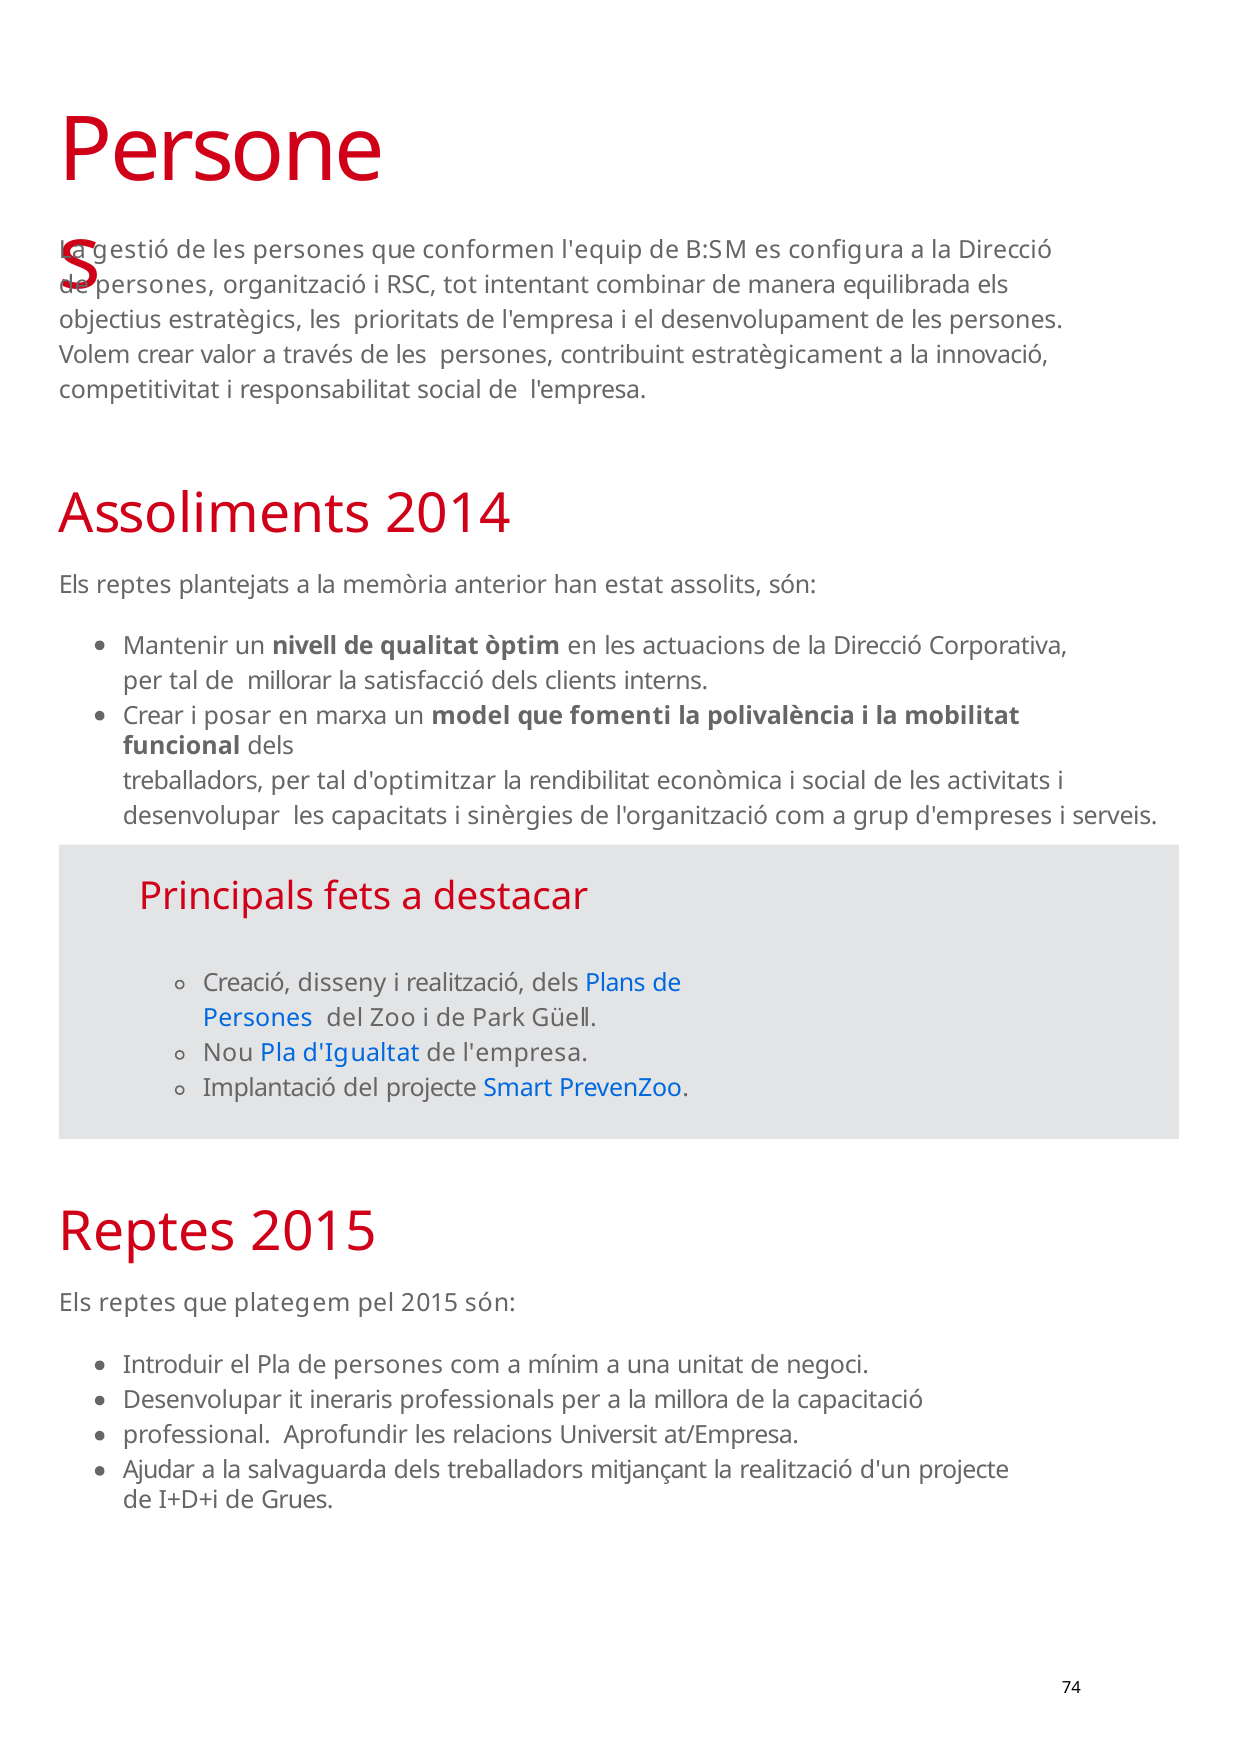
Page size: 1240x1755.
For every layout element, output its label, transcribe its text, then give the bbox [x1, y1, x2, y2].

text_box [94, 640, 105, 651]
title Persones [56, 88, 392, 226]
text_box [94, 1360, 105, 1371]
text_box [94, 710, 105, 721]
text_box La gestió de les persones que conformen l'equip de B:SM es configura a la Direcció de persones, organització i RSC, tot intentant combinar de manera equilibrada els objectius estratègics, les prioritats de l'empresa i el desenvolupament de les persones. Volem crear valor a través de les persones, contribuint estratègicament a la innovació, competitivitat i responsabilitat social de l'empresa. Assoliments 2014 Els reptes plantejats a la memòria anterior han estat assolits, són: Mantenir un nivell de qualitat òptim en les actuacions de la Direcció Corporativa, per tal de millorar la satisfacció dels clients interns. Crear i posar en marxa un model que fomenti la polivalència i la mobilitat funcional dels treballadors, per tal d'optimitzar la rendibilitat econòmica i social de les activitats i desenvolupar les capacitats i sinèrgies de l'organització com a grup d'empreses i serveis. [56, 226, 1172, 830]
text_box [94, 1430, 105, 1441]
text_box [94, 1465, 105, 1477]
text_box Reptes 2015 Els reptes que plategem pel 2015 són: Introduir el Pla de persones com a mínim a una unitat de negoci. Desenvolupar it ineraris professionals per a la millora de la capacitació professional. Aprofundir les relacions Universit at/Empresa. Ajudar a la salvaguarda dels treballadors mitjançant la realització d'un projecte de I+D+i de Grues. [56, 1192, 1161, 1514]
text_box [94, 1395, 105, 1406]
slide_number 74 [1055, 1676, 1096, 1755]
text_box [58, 844, 1180, 1140]
